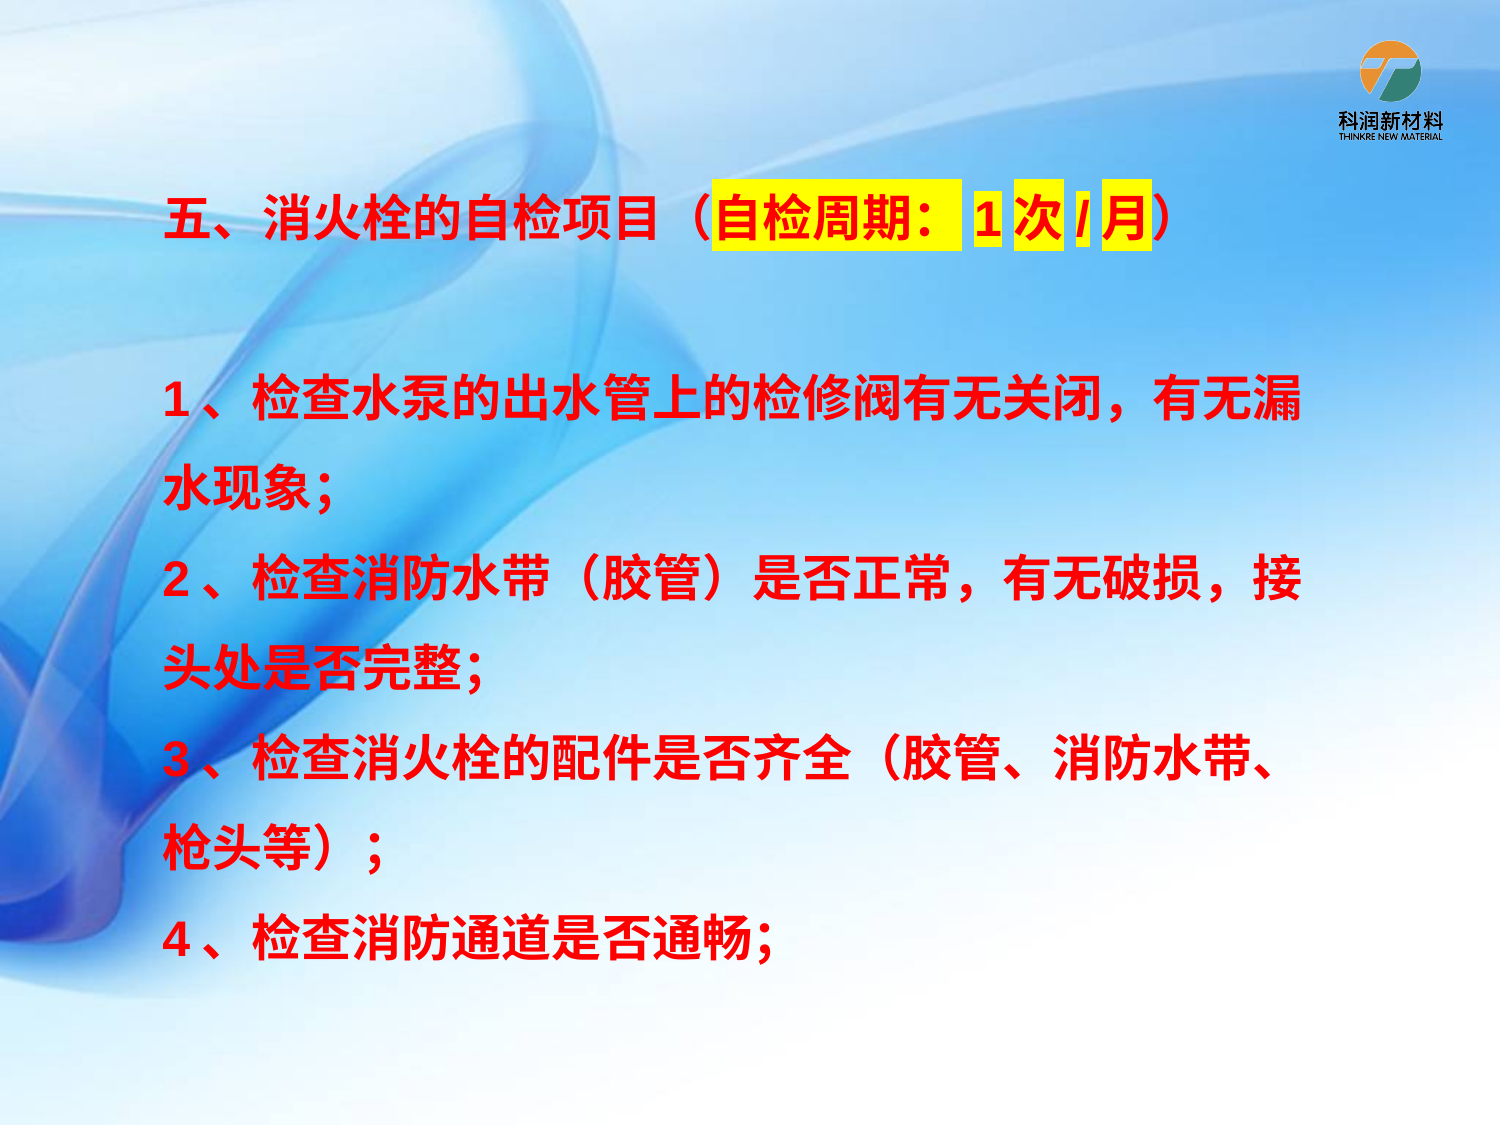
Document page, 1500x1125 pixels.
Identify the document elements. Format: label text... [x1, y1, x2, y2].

text_box 五、消火栓的自检项目（自检周期：1次/月） 1、检查水泵的出水管上的检修阀有无关闭，有无漏水现象； 2、检查消防水带（胶管）是否正常，有无破损，接头处是否完整； 3、检查消火栓的配件是否齐全（胶管、消防水带、枪头等）； 4、检查消防通道是否通畅； [147, 148, 1365, 974]
picture [0, 0, 1500, 1125]
